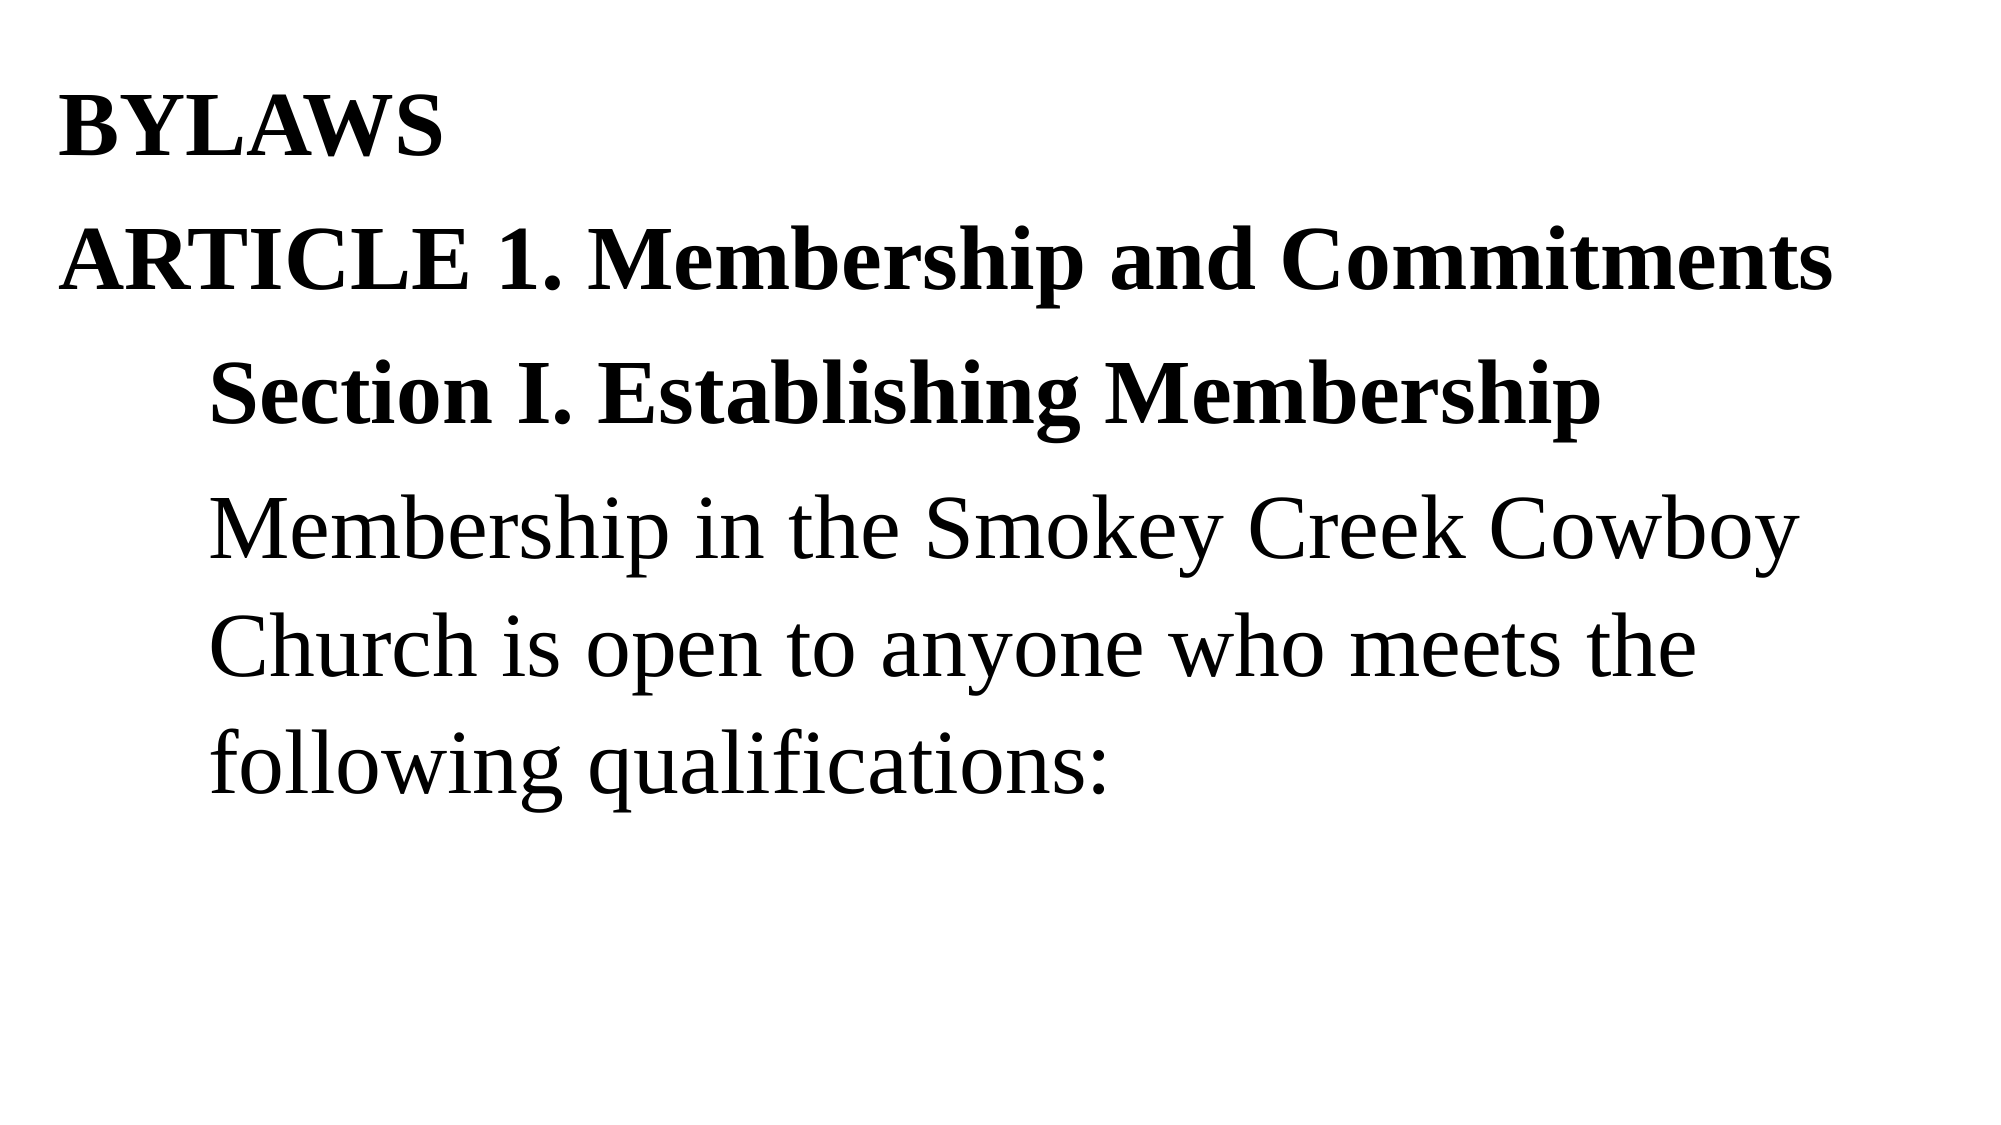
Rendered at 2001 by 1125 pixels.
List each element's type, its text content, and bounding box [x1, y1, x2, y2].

text_box BYLAWS ARTICLE 1. Membership and Commitments Section I. Establishing Membership Membership in the Smokey Creek Cowboy Church is open to anyone who meets the following qualifications: [43, 48, 2000, 820]
